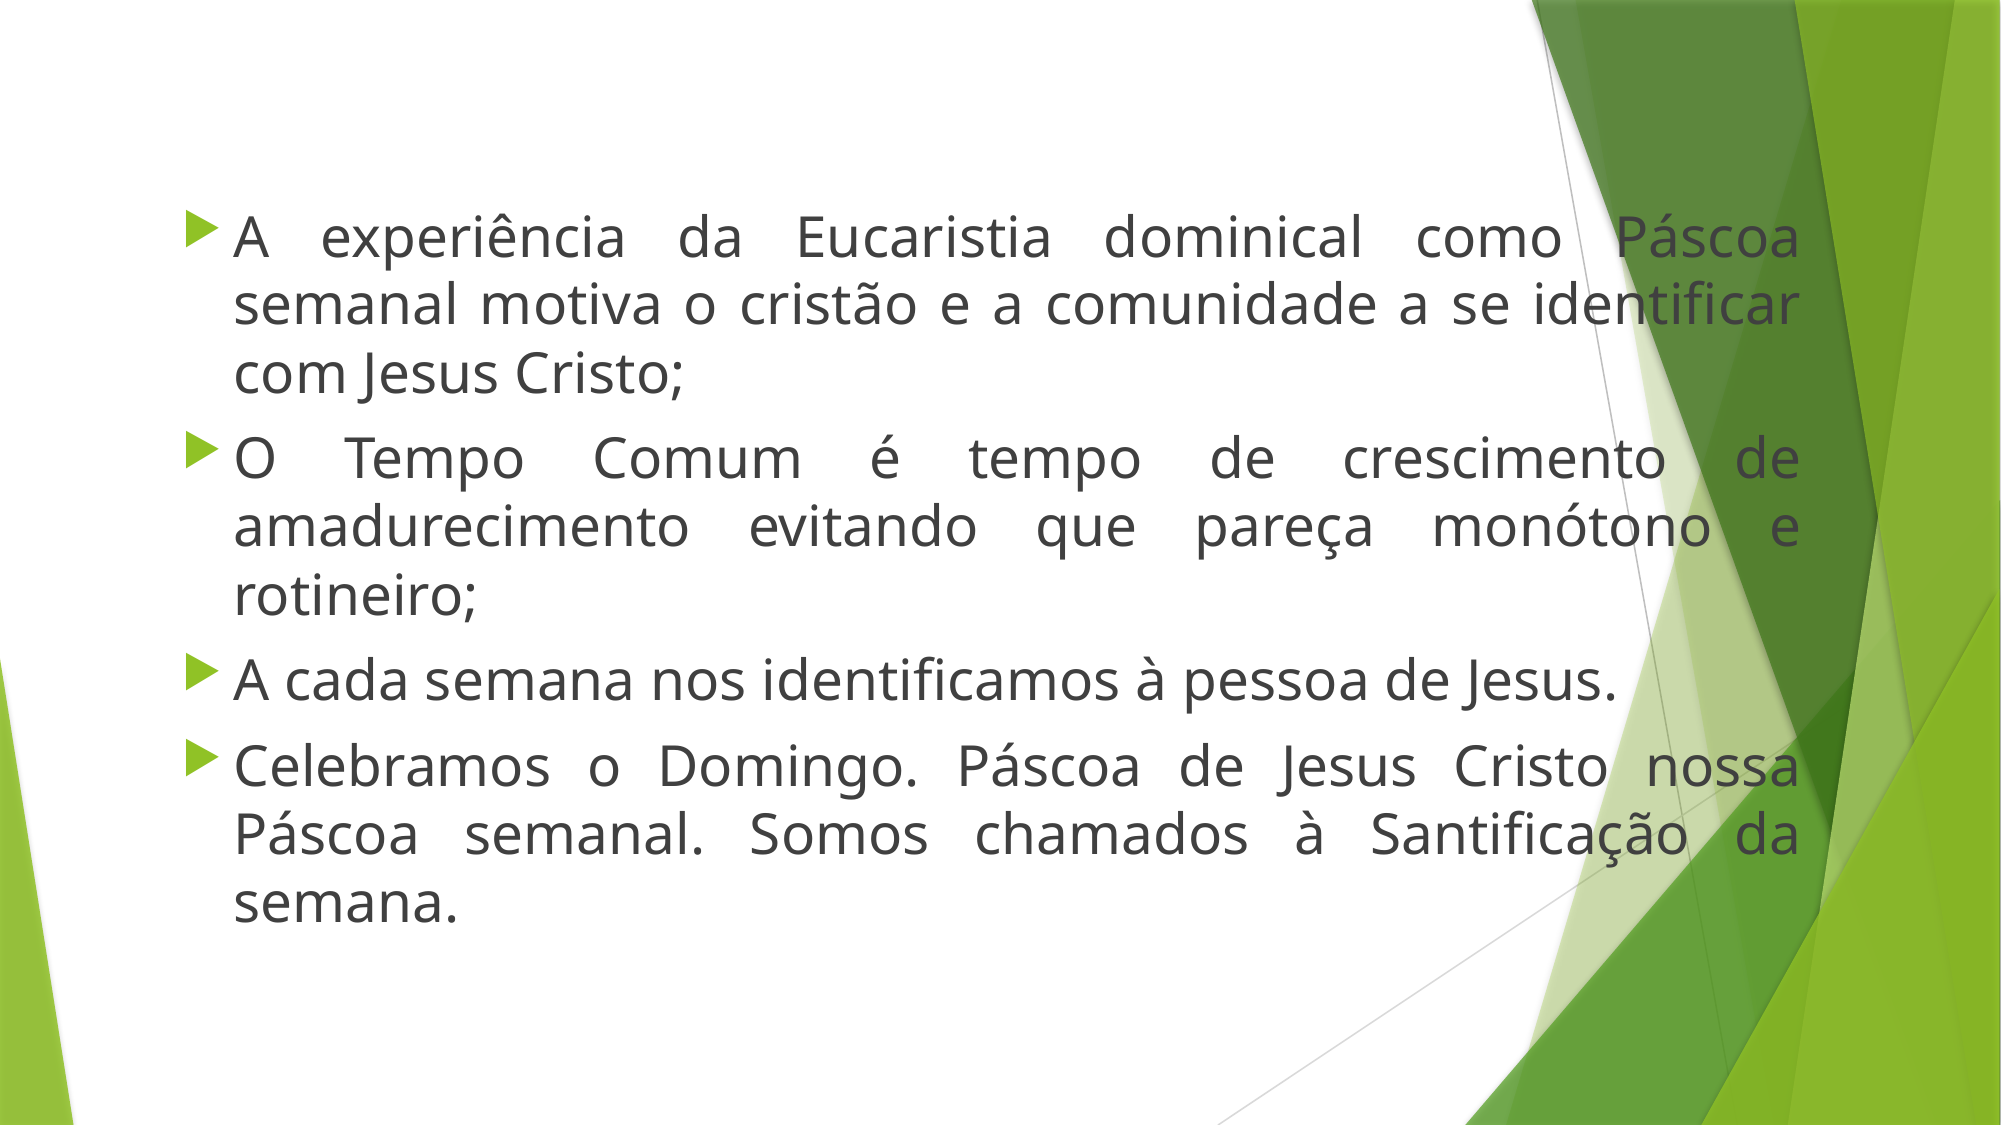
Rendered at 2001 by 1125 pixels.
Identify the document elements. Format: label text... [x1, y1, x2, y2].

list A experiência da Eucaristia dominical como Páscoa semanal motiva o cristão e a comunidade a se identificar com Jesus Cristo; O Tempo Comum é tempo de crescimento de amadurecimento evitando que pareça monótono e rotineiro; A cada semana nos identificamos à pessoa de Jesus. Celebramos o Domingo. Páscoa de Jesus Cristo nossa Páscoa semanal. Somos chamados à Santificação da semana. [166, 192, 1817, 946]
